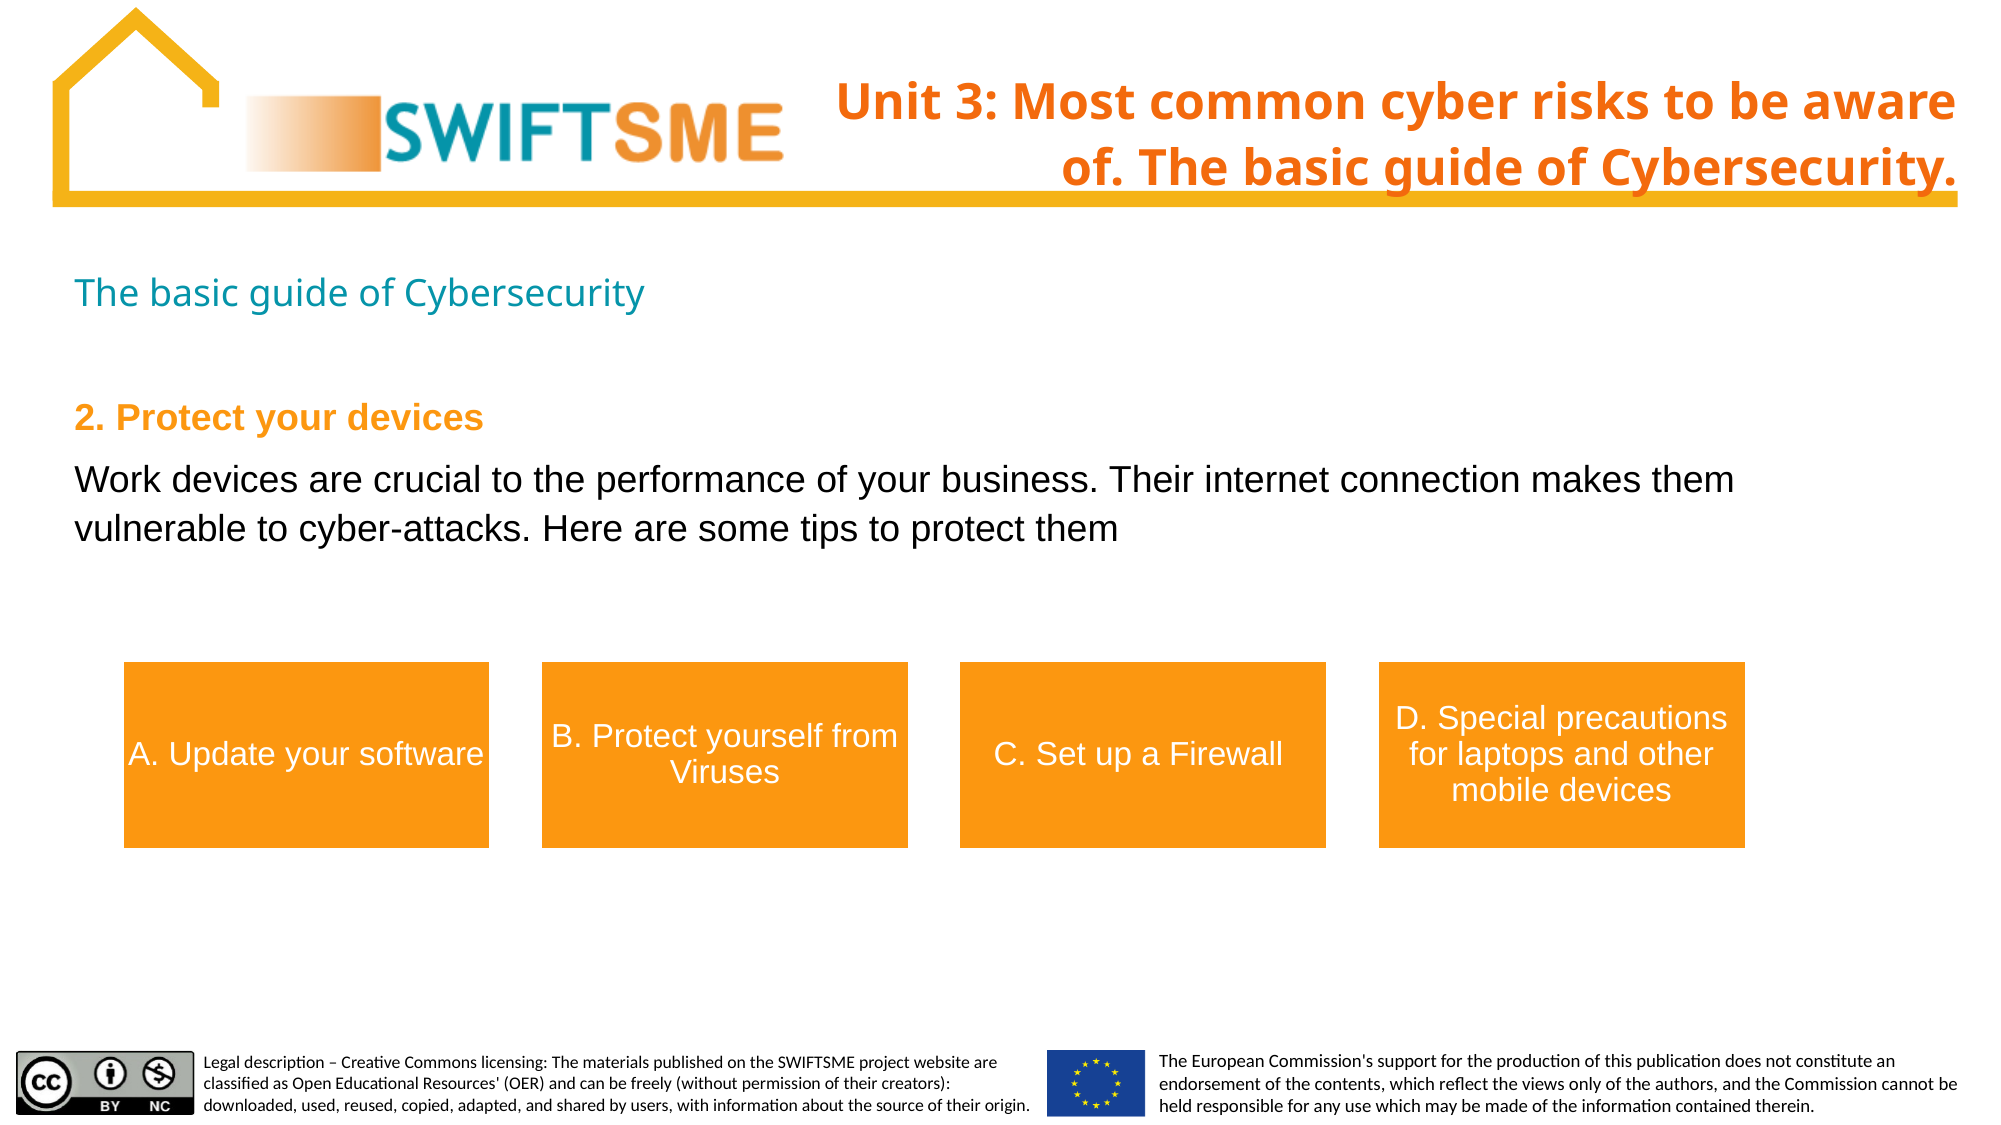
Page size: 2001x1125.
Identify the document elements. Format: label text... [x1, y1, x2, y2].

picture [1047, 1050, 1149, 1117]
picture [231, 80, 799, 187]
text_box The European Commission's support for the production of this publication does not constitute an endorsement of the contents, which reflect the views only of the authors, and the Commission cannot be held responsible for any use which may be made of the information contained therein. [1144, 1041, 1973, 1124]
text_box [121, 556, 1747, 954]
text_box Unit 3: Most common cyber risks to be aware of. The basic guide of Cybersecurity. [769, 56, 1973, 203]
text_box The basic guide of Cybersecurity 2. Protect your devices Work devices are crucial to the performance of your business. Their internet connection makes them vulnerable to cyber-attacks. Here are some tips to protect them [44, 256, 1863, 557]
text_box Legal description – Creative Commons licensing: The materials published on the SWIFTSME project website are classified as Open Educational Resources' (OER) and can be freely (without permission of their creators): downloaded, used, reused, copied, adapted, and shared by users, with information about the source of their origin. [188, 1043, 1055, 1123]
picture [16, 1050, 195, 1115]
